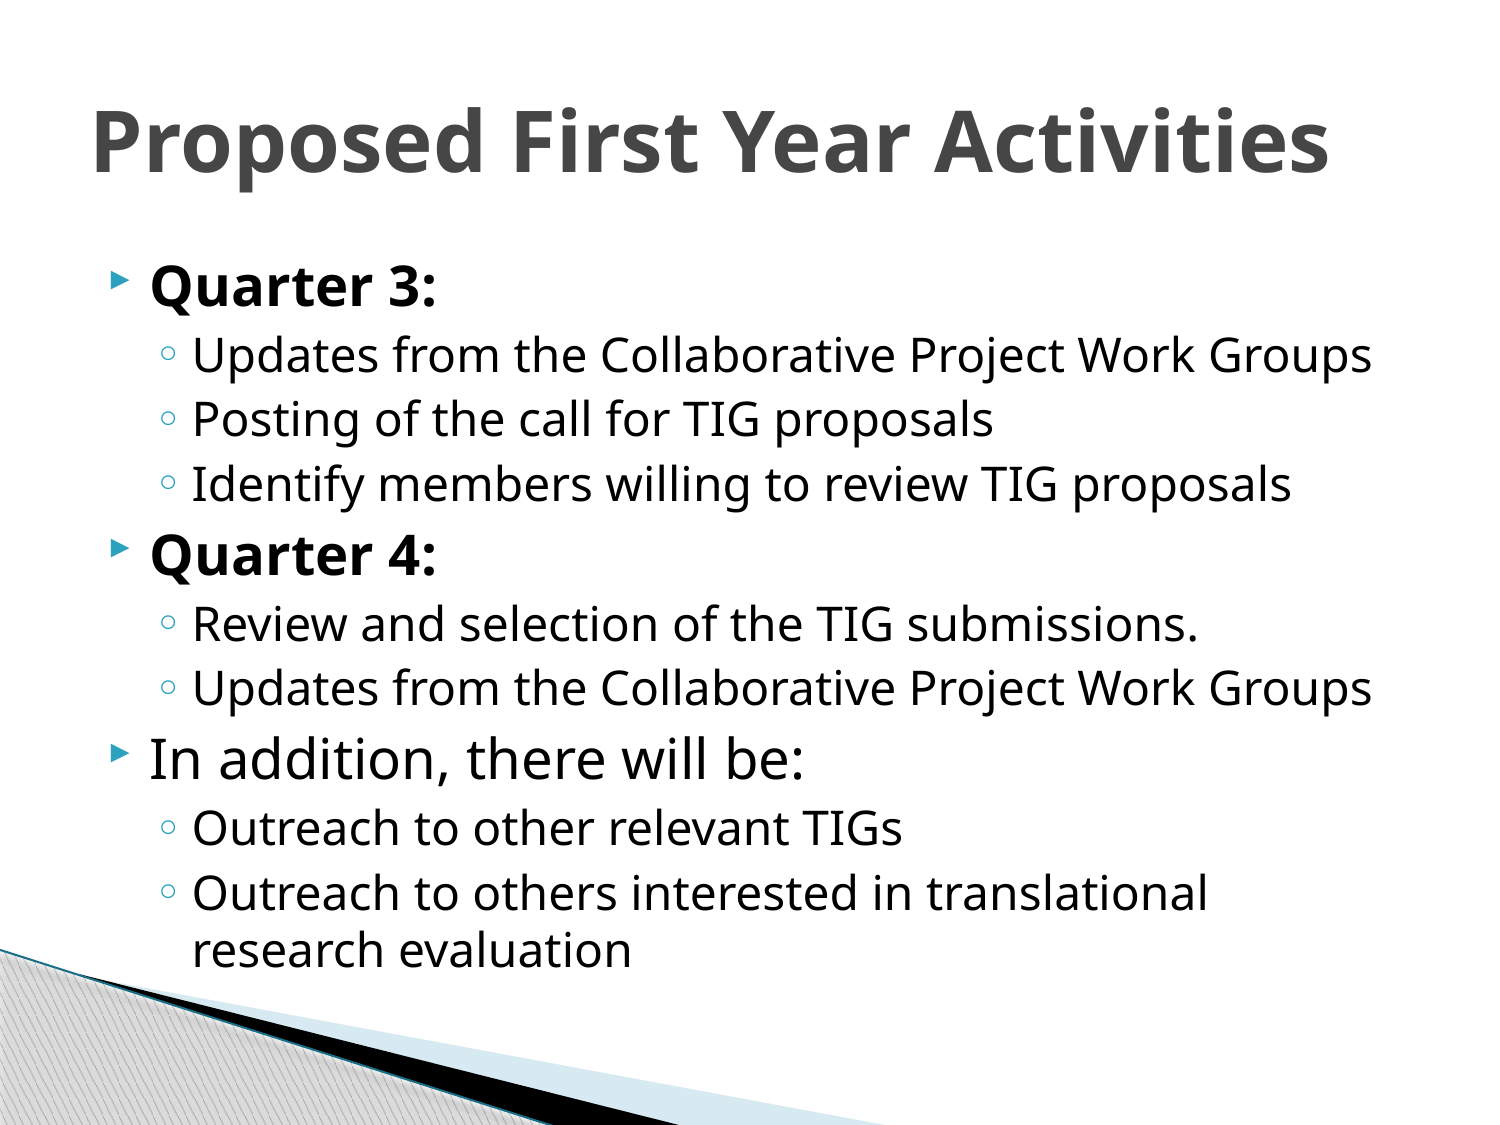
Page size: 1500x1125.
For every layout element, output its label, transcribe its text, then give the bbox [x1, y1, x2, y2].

list Quarter 3: Updates from the Collaborative Project Work Groups Posting of the call for TIG proposals Identify members willing to review TIG proposals Quarter 4: Review and selection of the TIG submissions. Updates from the Collaborative Project Work Groups In addition, there will be: Outreach to other relevant TIGs Outreach to others interested in translational research evaluation [75, 243, 1425, 986]
title Proposed First Year Activities [75, 45, 1425, 233]
